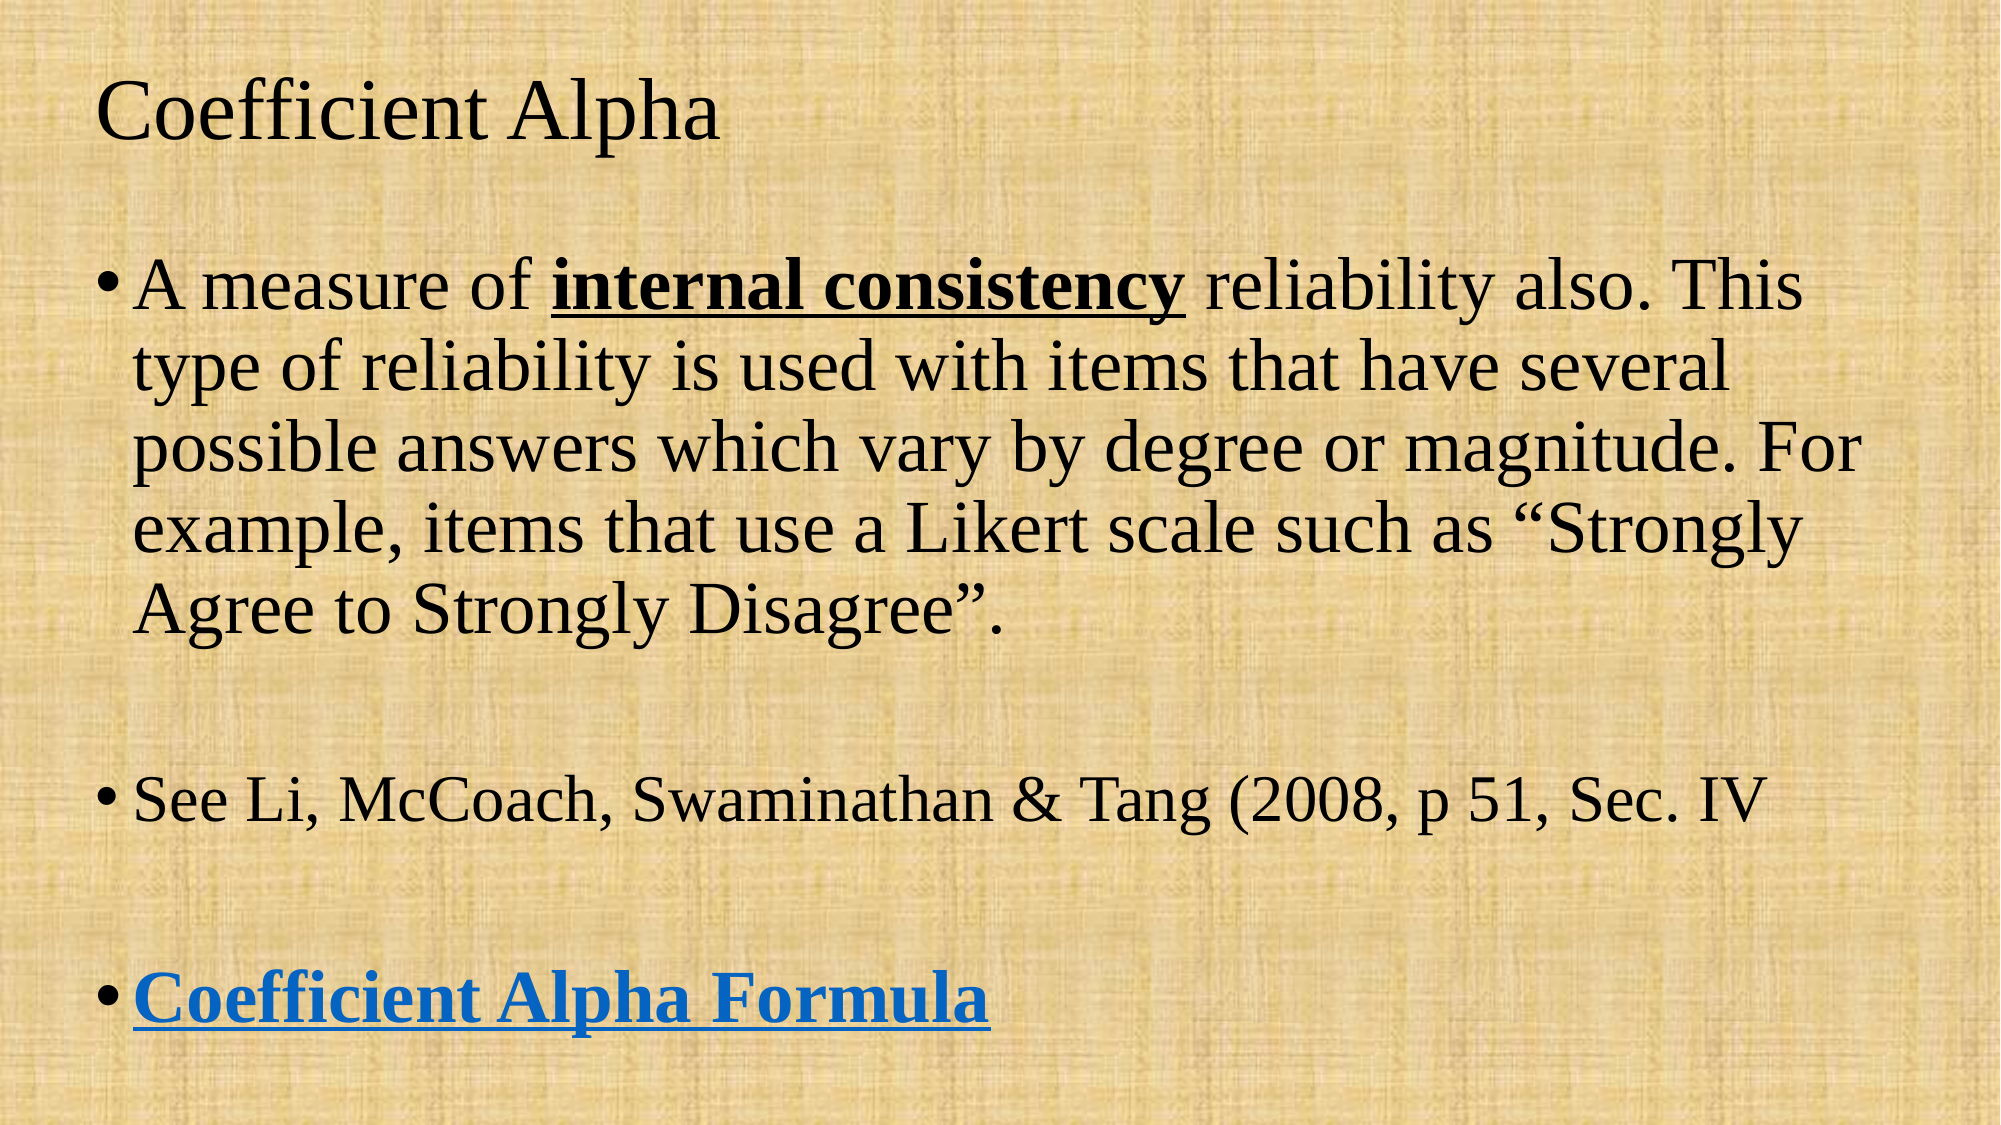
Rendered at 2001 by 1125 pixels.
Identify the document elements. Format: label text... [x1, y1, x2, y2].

picture [0, 0, 2001, 1125]
list A measure of internal consistency reliability also. This type of reliability is used with items that have several possible answers which vary by degree or magnitude. For example, items that use a Likert scale such as “Strongly Agree to Strongly Disagree”. See Li, McCoach, Swaminathan & Tang (2008, p 51, Sec. IV Coefficient Alpha Formula [80, 237, 1907, 1125]
title Coefficient Alpha [80, 54, 1806, 237]
